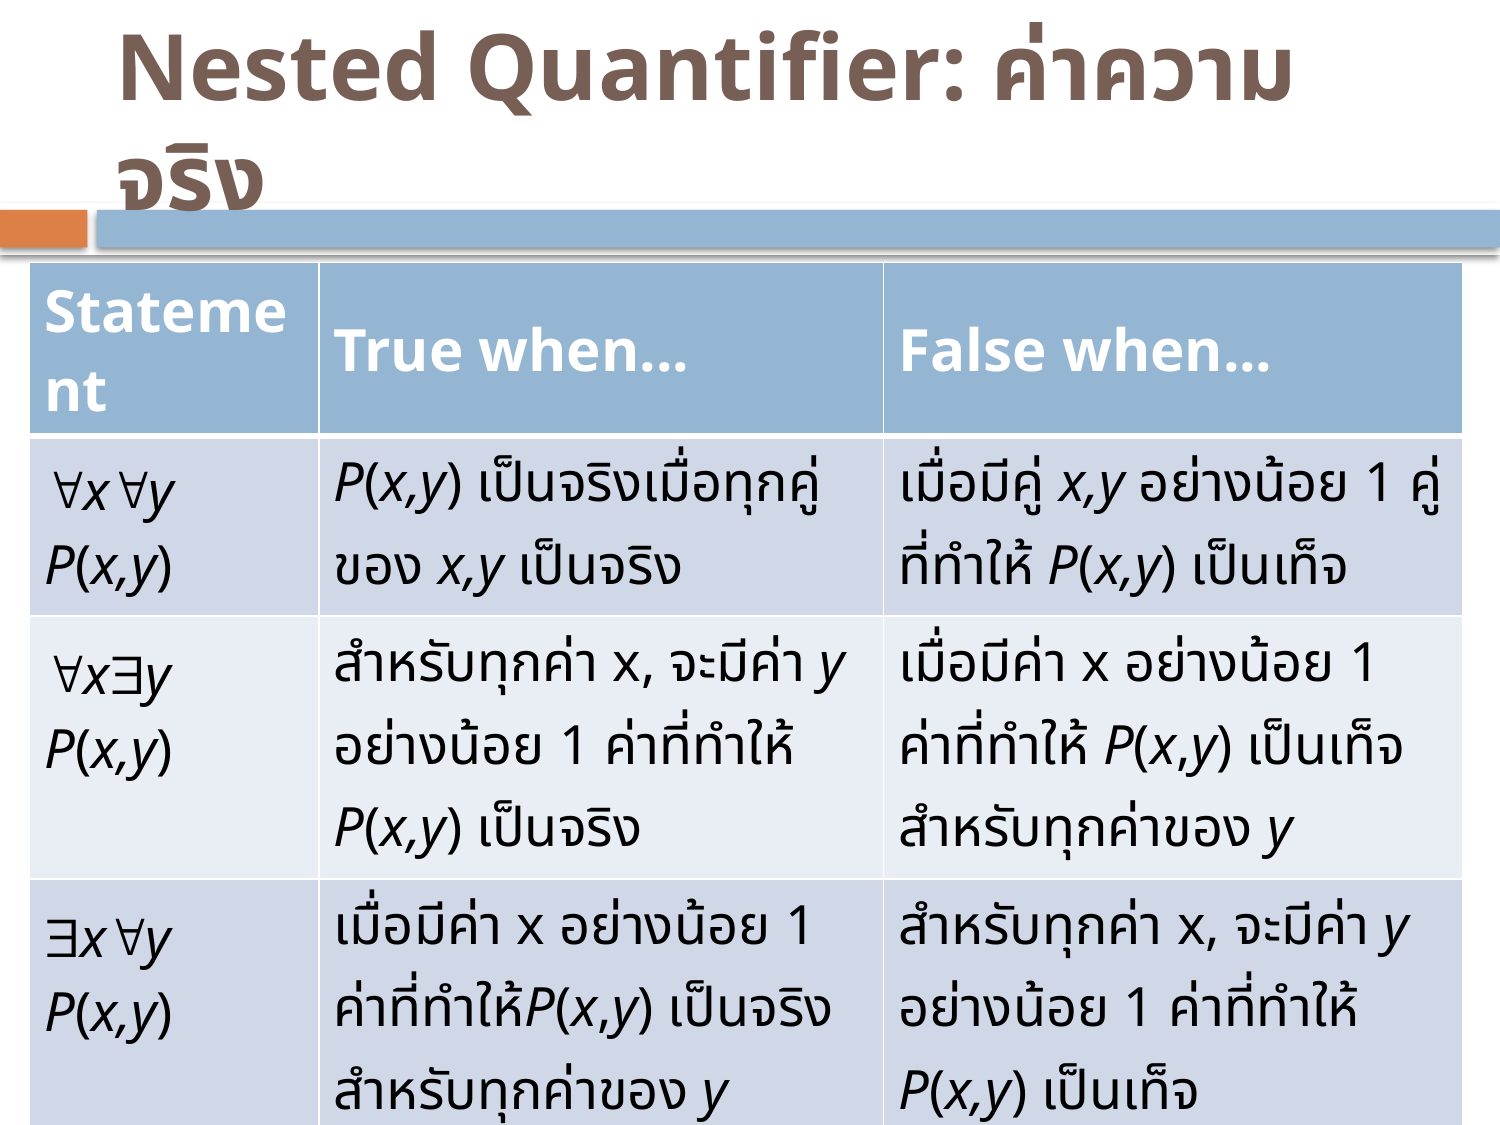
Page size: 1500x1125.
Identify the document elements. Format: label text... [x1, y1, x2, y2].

table_cell เมื่อมีค่า x อย่างน้อย 1 ค่าที่ทำให้P(x,y) เป็นจริงสำหรับทุกค่าของ y [320, 880, 883, 1125]
table_cell สำหรับทุกค่า x, จะมีค่า y อย่างน้อย 1 ค่าที่ทำให้ P(x,y) เป็นจริง [320, 617, 883, 878]
table_header Statement [30, 263, 318, 433]
title Nested Quantifier: ค่าความจริง [100, 37, 1439, 201]
table_cell xy P(x,y) [30, 880, 318, 1125]
table_cell เมื่อมีค่า x อย่างน้อย 1 ค่าที่ทำให้ P(x,y) เป็นเท็จสำหรับทุกค่าของ y [884, 617, 1462, 878]
table_header True when... [320, 263, 883, 433]
table_cell P(x,y) เป็นจริงเมื่อทุกคู่ของ x,y เป็นจริง [320, 439, 883, 615]
table_cell สำหรับทุกค่า x, จะมีค่า y อย่างน้อย 1 ค่าที่ทำให้ P(x,y) เป็นเท็จ [884, 880, 1462, 1125]
table_cell เมื่อมีคู่ x,y อย่างน้อย 1 คู่ที่ทำให้ P(x,y) เป็นเท็จ [884, 439, 1462, 615]
table_cell xy P(x,y) [30, 617, 318, 878]
table_header False when... [884, 263, 1462, 433]
table_cell xy P(x,y) [30, 439, 318, 615]
